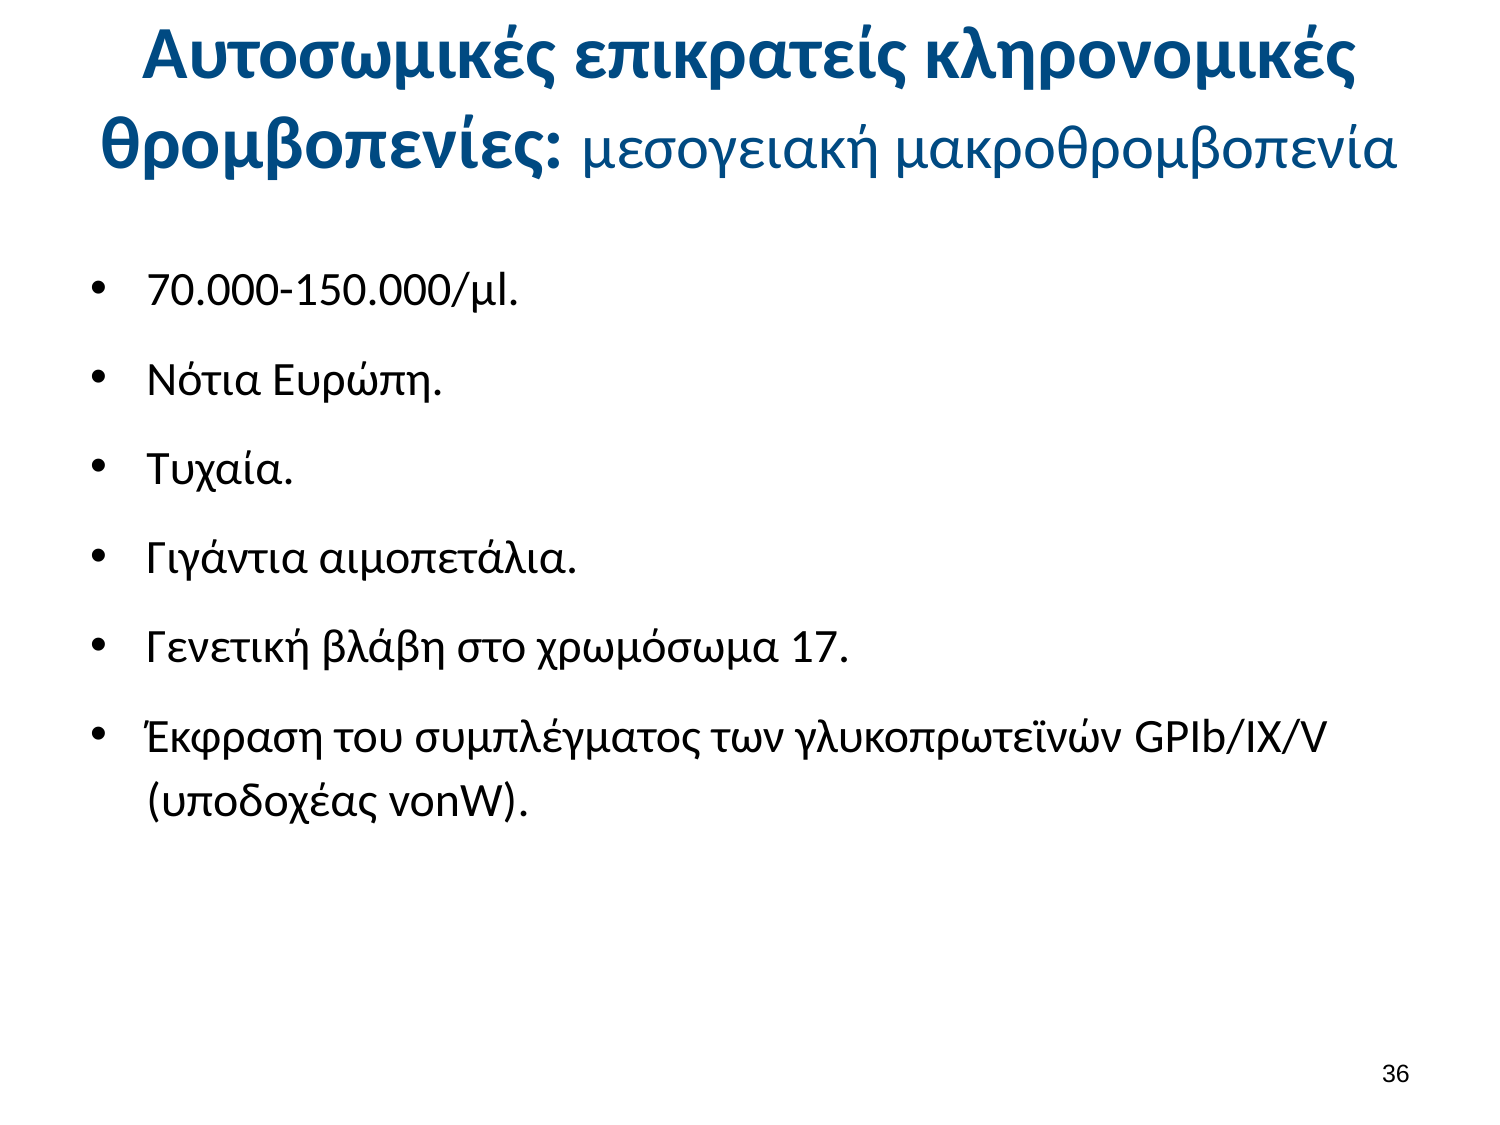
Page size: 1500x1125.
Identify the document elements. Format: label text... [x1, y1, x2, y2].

list 70.000-150.000/μl. Νότια Ευρώπη. Τυχαία. Γιγάντια αιμοπετάλια. Γενετική βλάβη στο χρωμόσωμα 17. Έκφραση του συμπλέγματος των γλυκοπρωτεϊνών GPIb/IX/V (υποδοχέας vonW). [75, 243, 1425, 1024]
title Αυτοσωμικές επικρατείς κληρονομικές θρομβοπενίες: μεσογειακή μακροθρομβοπενία [0, 19, 1500, 169]
slide_number 35 [1074, 1042, 1425, 1103]
